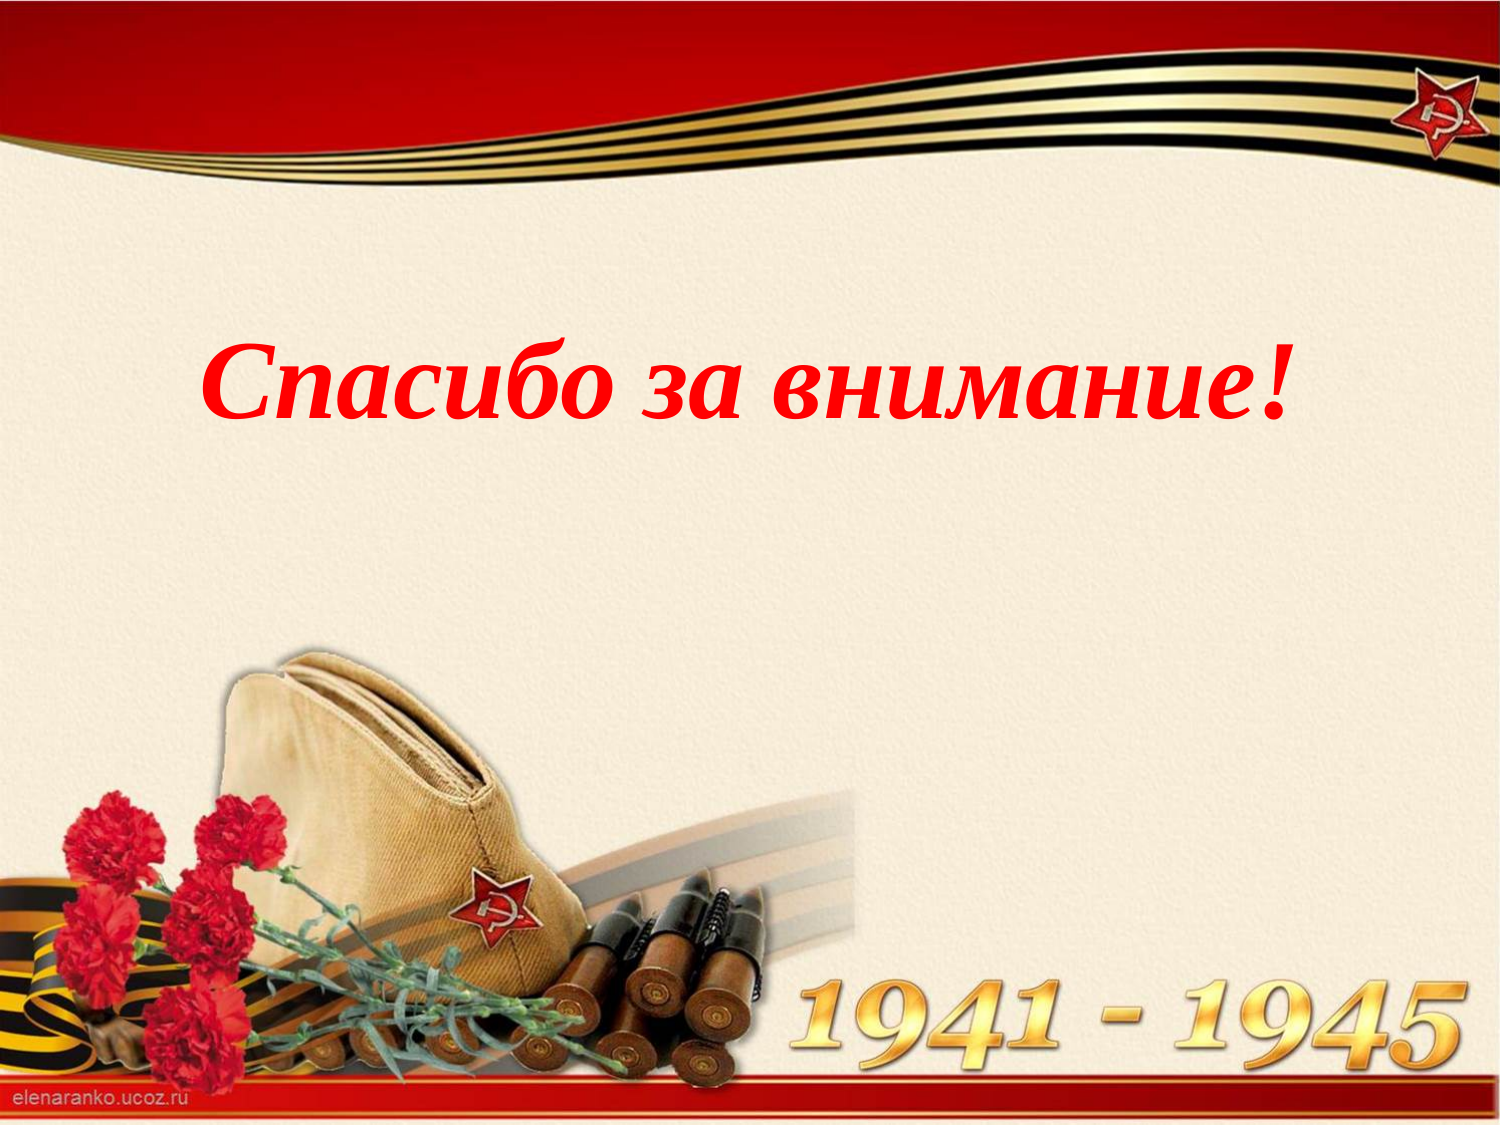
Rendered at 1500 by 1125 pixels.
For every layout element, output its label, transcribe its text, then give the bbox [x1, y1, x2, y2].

picture [0, 0, 1500, 1125]
title Спасибо за внимание! [41, 172, 1459, 575]
